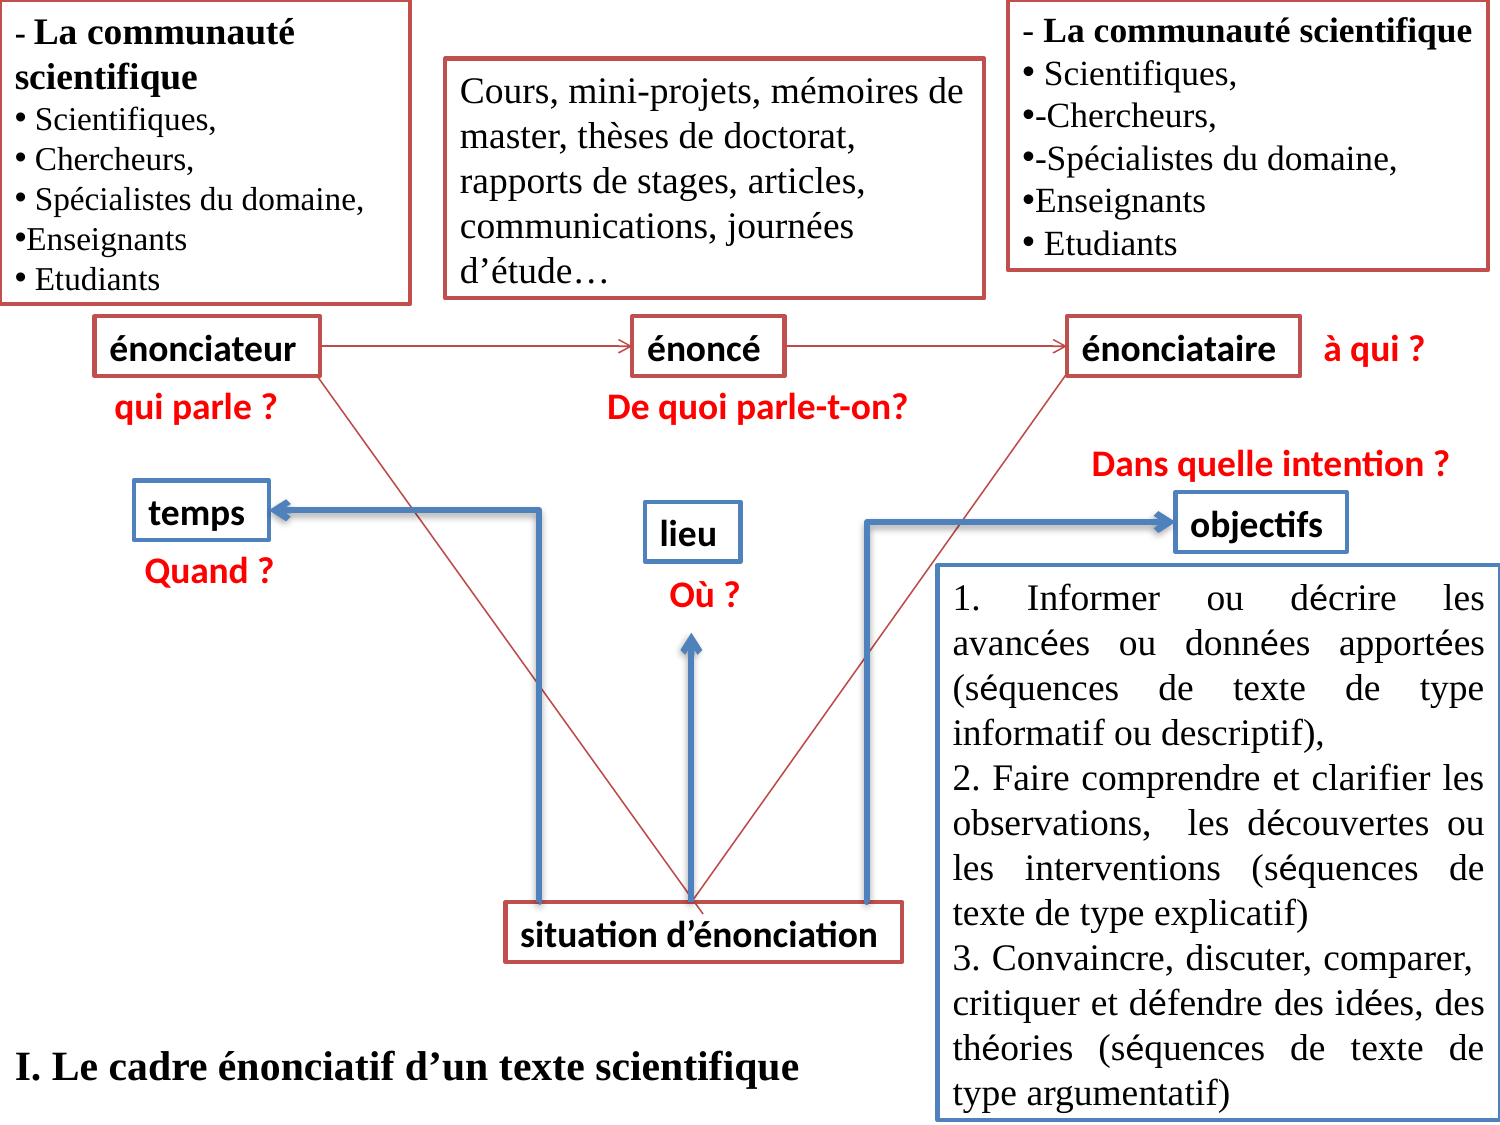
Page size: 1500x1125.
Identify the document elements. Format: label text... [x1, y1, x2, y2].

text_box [239, 450, 613, 765]
text_box 1. Informer ou décrire les avancées ou données apportées (séquences de texte de type informatif ou descriptif), 2. Faire comprendre et clarifier les observations, les découvertes ou les interventions (séquences de texte de type explicatif) 3. Convaincre, discuter, comparer, critiquer et défendre des idées, des théories (séquences de texte de type argumentatif) [935, 563, 1500, 1122]
text_box temps [132, 478, 234, 538]
text_box énonciataire [1065, 314, 1302, 378]
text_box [614, 451, 1143, 766]
text_box objectifs [1173, 492, 1349, 554]
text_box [614, 776, 825, 827]
text_box à qui ? [1308, 316, 1450, 377]
text_box situation d’énonciation [503, 900, 904, 964]
text_box Dans quelle intention ? [1076, 431, 1466, 492]
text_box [605, 777, 780, 839]
text_box De quoi parle-t-on? [592, 374, 925, 435]
text_box qui parle ? [99, 374, 302, 435]
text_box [830, 558, 1212, 867]
text_box - La communauté scientifique Scientifiques, Chercheurs, Spécialistes du domaine, Enseignants Etudiants [0, 0, 412, 306]
text_box énoncé [630, 314, 787, 374]
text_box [208, 571, 601, 842]
text_box - La communauté scientifique Scientifiques, -Chercheurs, -Spécialistes du domaine, Enseignants Etudiants [1006, 0, 1490, 272]
text_box énonciateur [92, 314, 322, 378]
text_box Quand ? [129, 538, 234, 599]
text_box I. Le cadre énonciatif d’un texte scientifique [0, 1031, 926, 1097]
text_box Cours, mini-projets, mémoires de master, thèses de doctorat, rapports de stages, articles, communications, journées d’étude… [443, 56, 986, 300]
